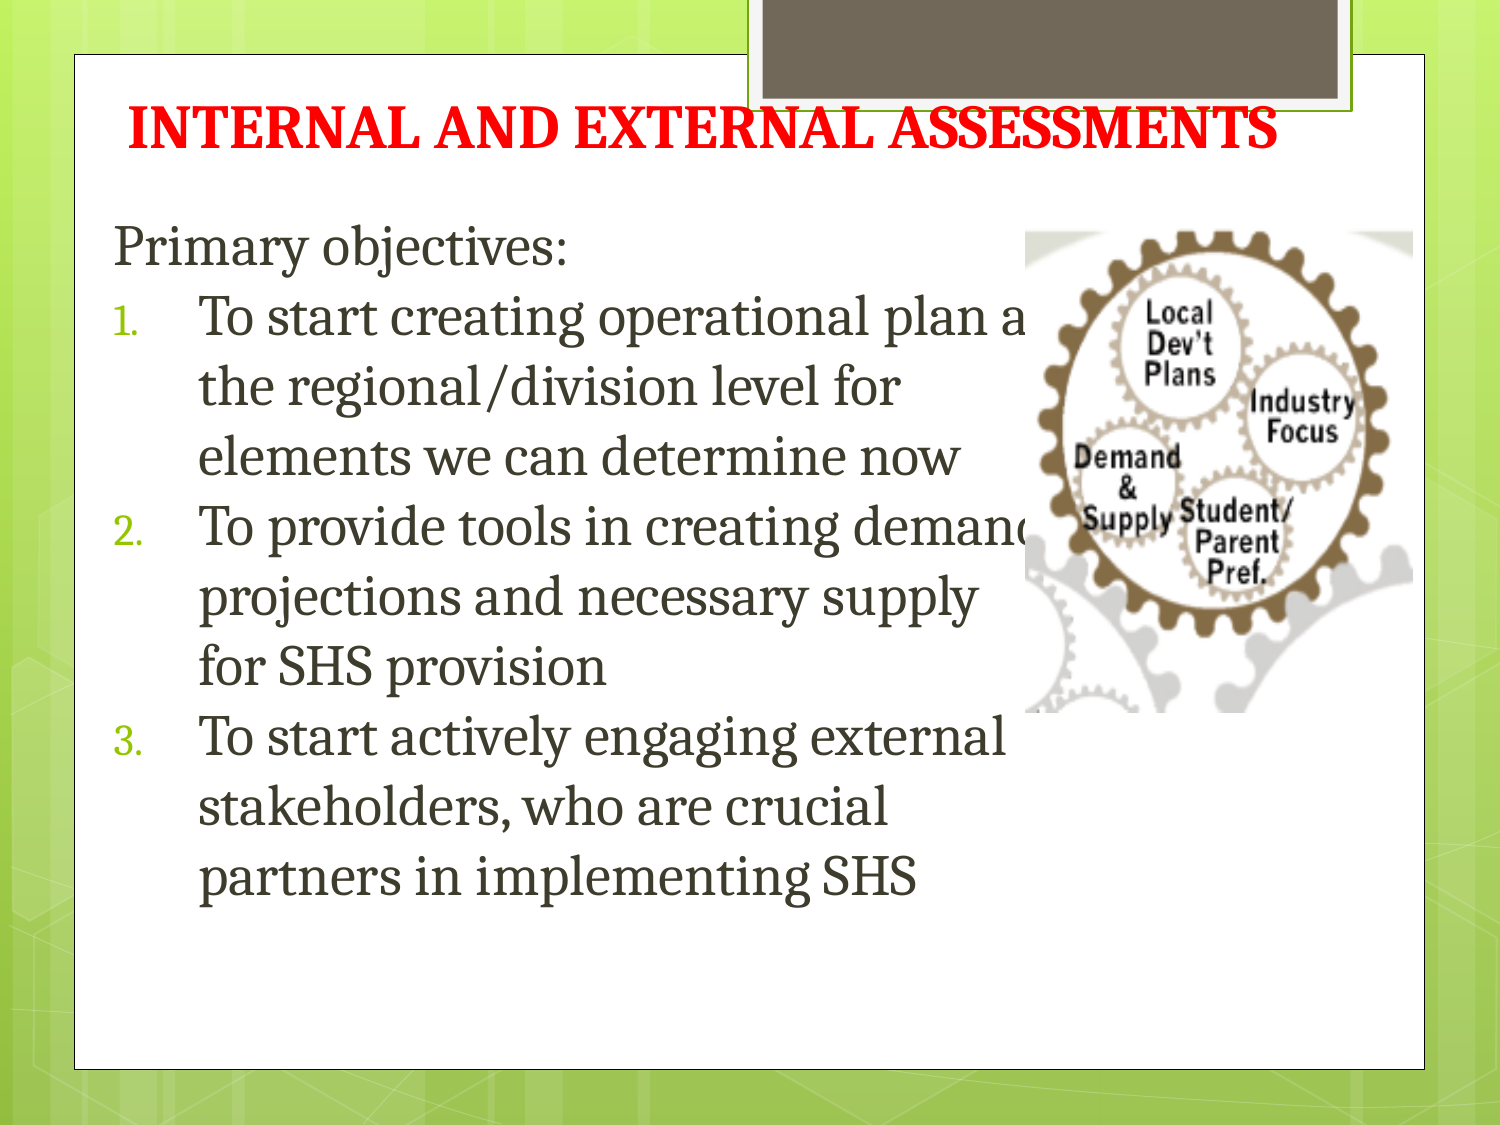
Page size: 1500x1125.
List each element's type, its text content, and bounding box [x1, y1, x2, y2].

title INTERNAL AND EXTERNAL ASSESSMENTS [112, 62, 1388, 169]
picture [1024, 199, 1413, 713]
list Primary objectives: To start creating operational plan at the regional/division level for elements we can determine now To provide tools in creating demand projections and necessary supply for SHS provision To start actively engaging external stakeholders, who are crucial partners in implementing SHS [87, 200, 1075, 988]
